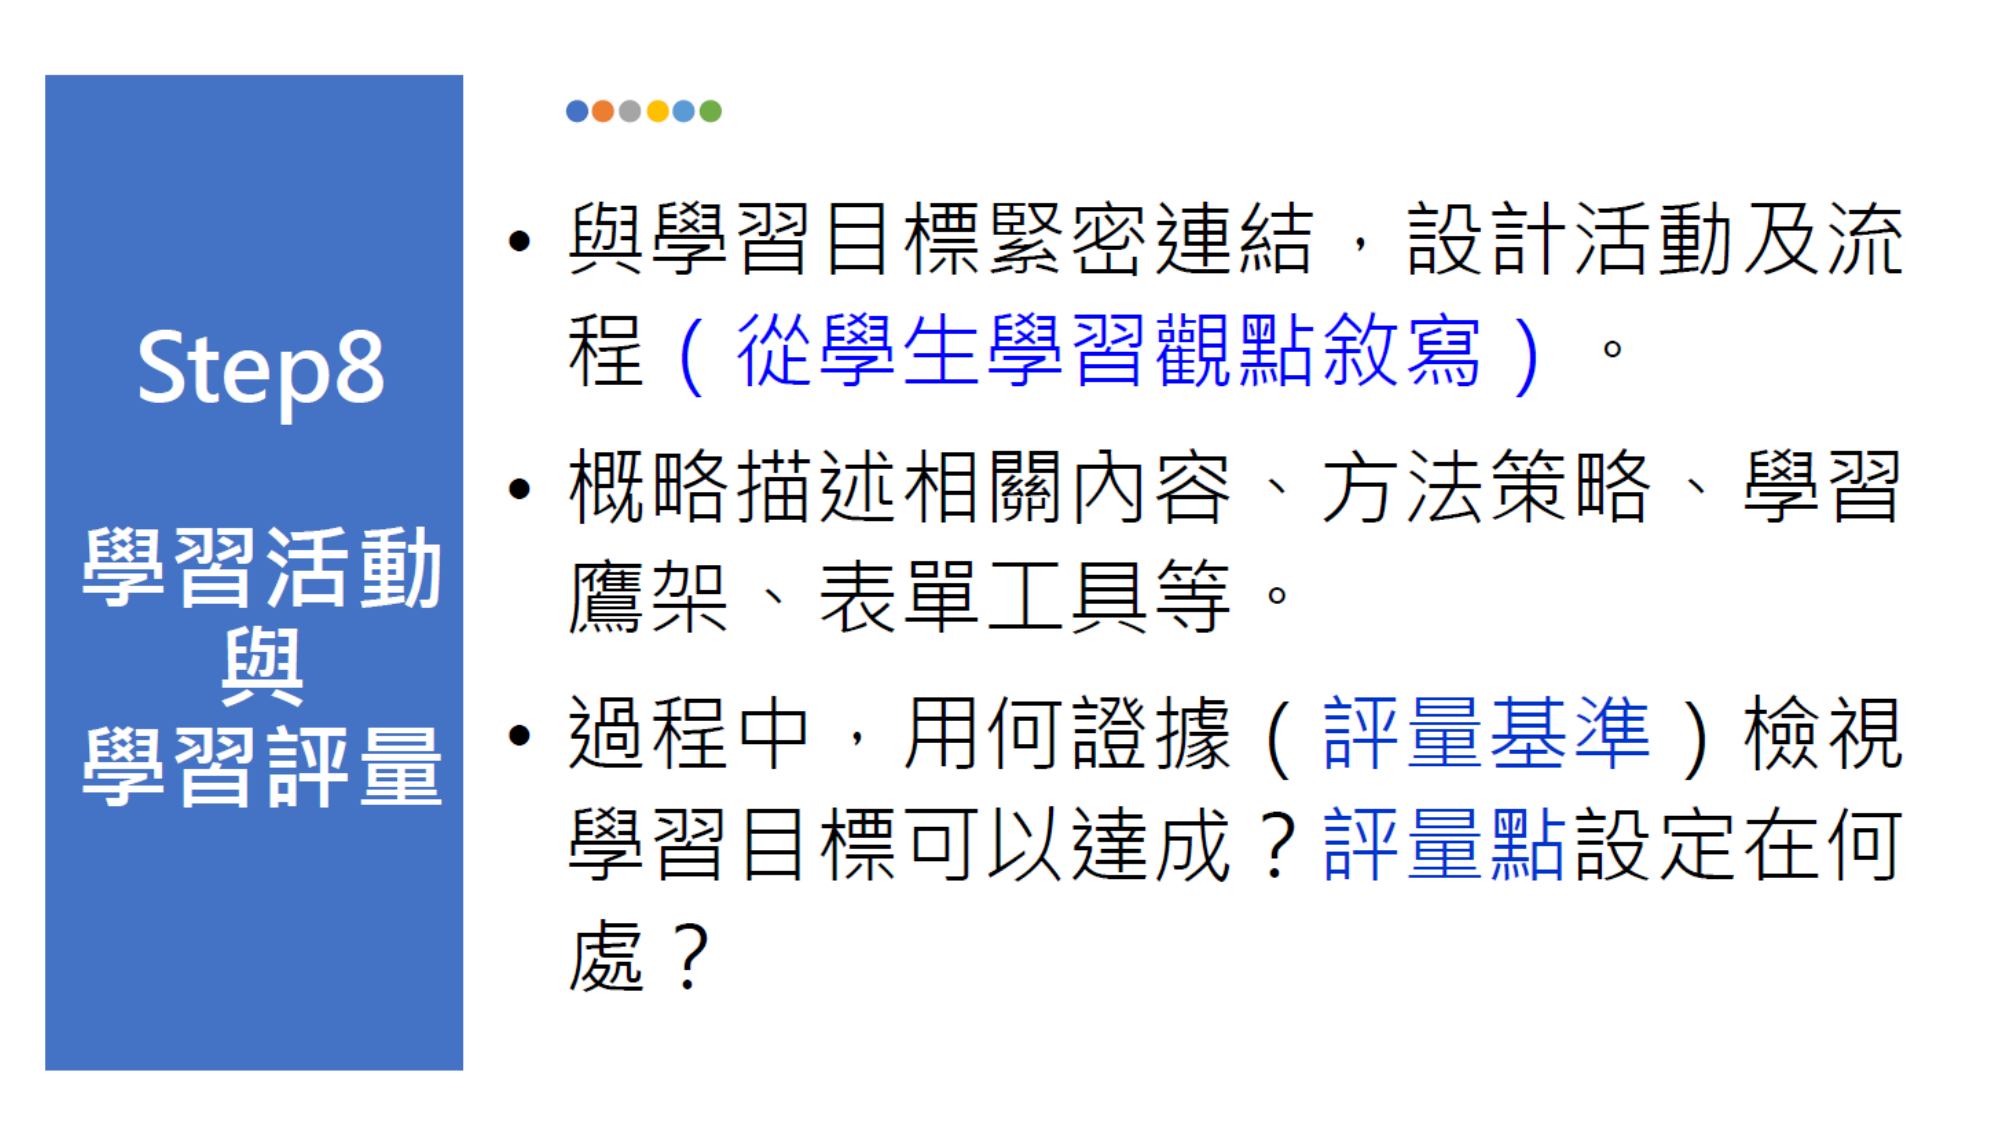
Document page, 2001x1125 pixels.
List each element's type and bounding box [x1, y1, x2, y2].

picture [11, 38, 1943, 1079]
